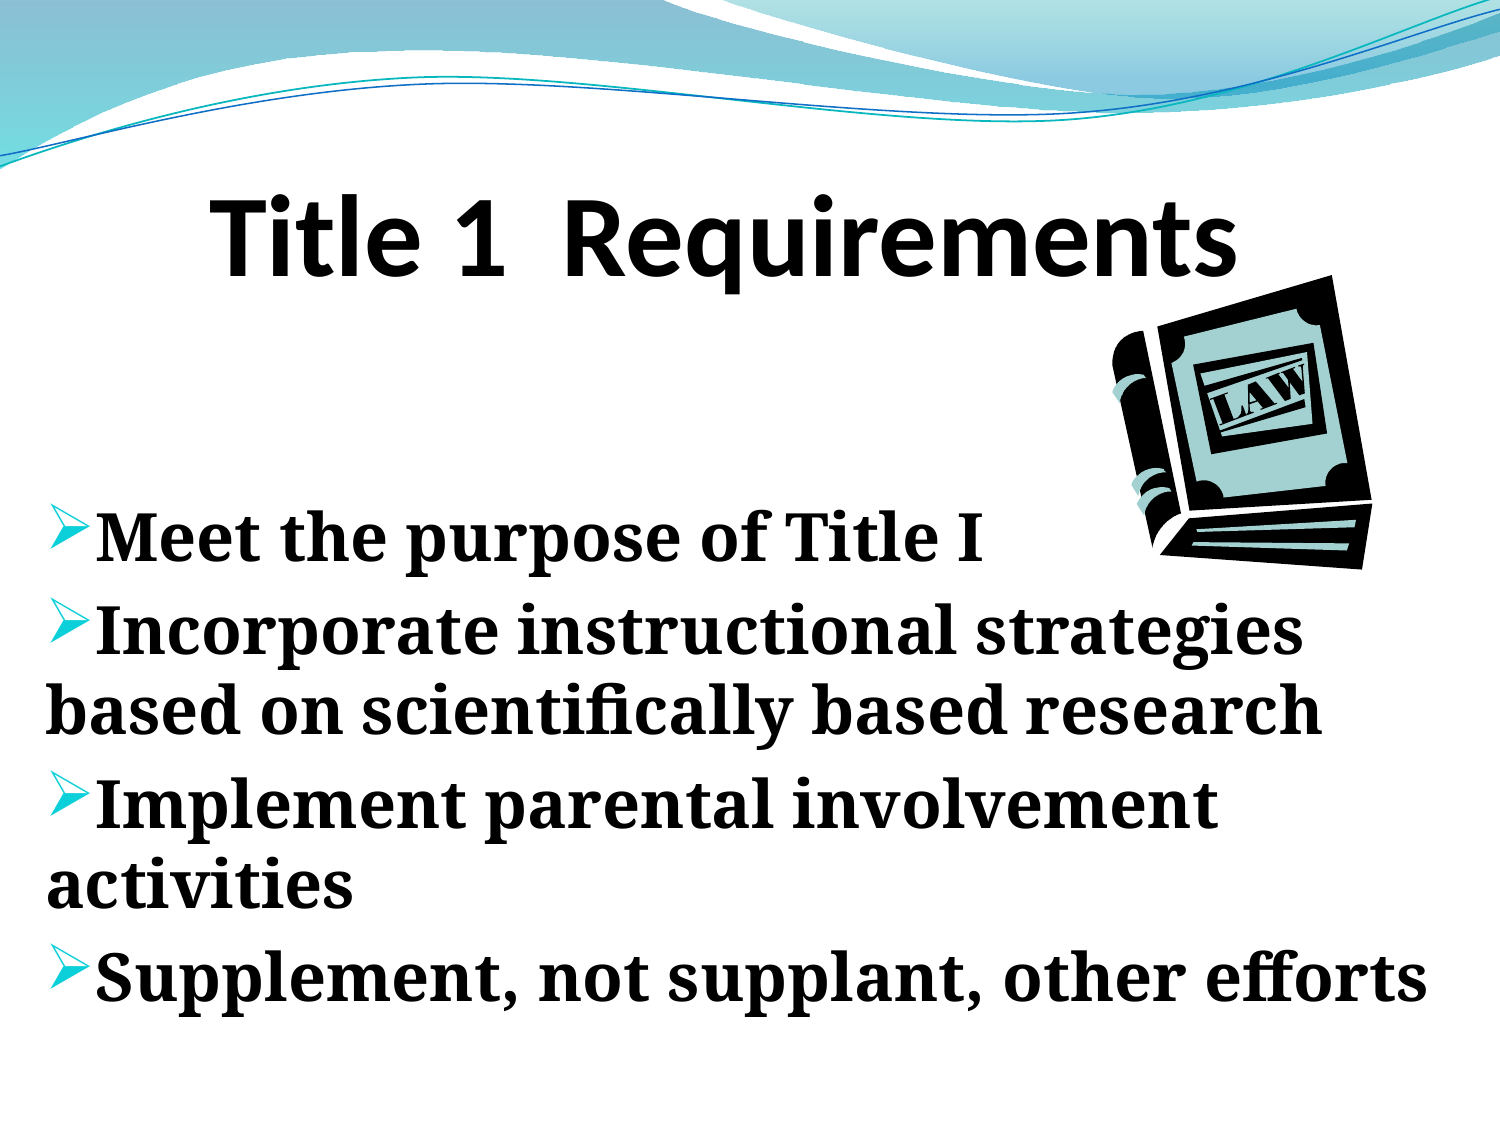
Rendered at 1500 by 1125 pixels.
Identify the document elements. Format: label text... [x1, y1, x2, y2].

list Meet the purpose of Title I Incorporate instructional strategies based on scientifically based research Implement parental involvement activities Supplement, not supplant, other efforts [37, 487, 1463, 1075]
title Title 1 Requirements [87, 75, 1363, 300]
picture [1112, 274, 1373, 570]
